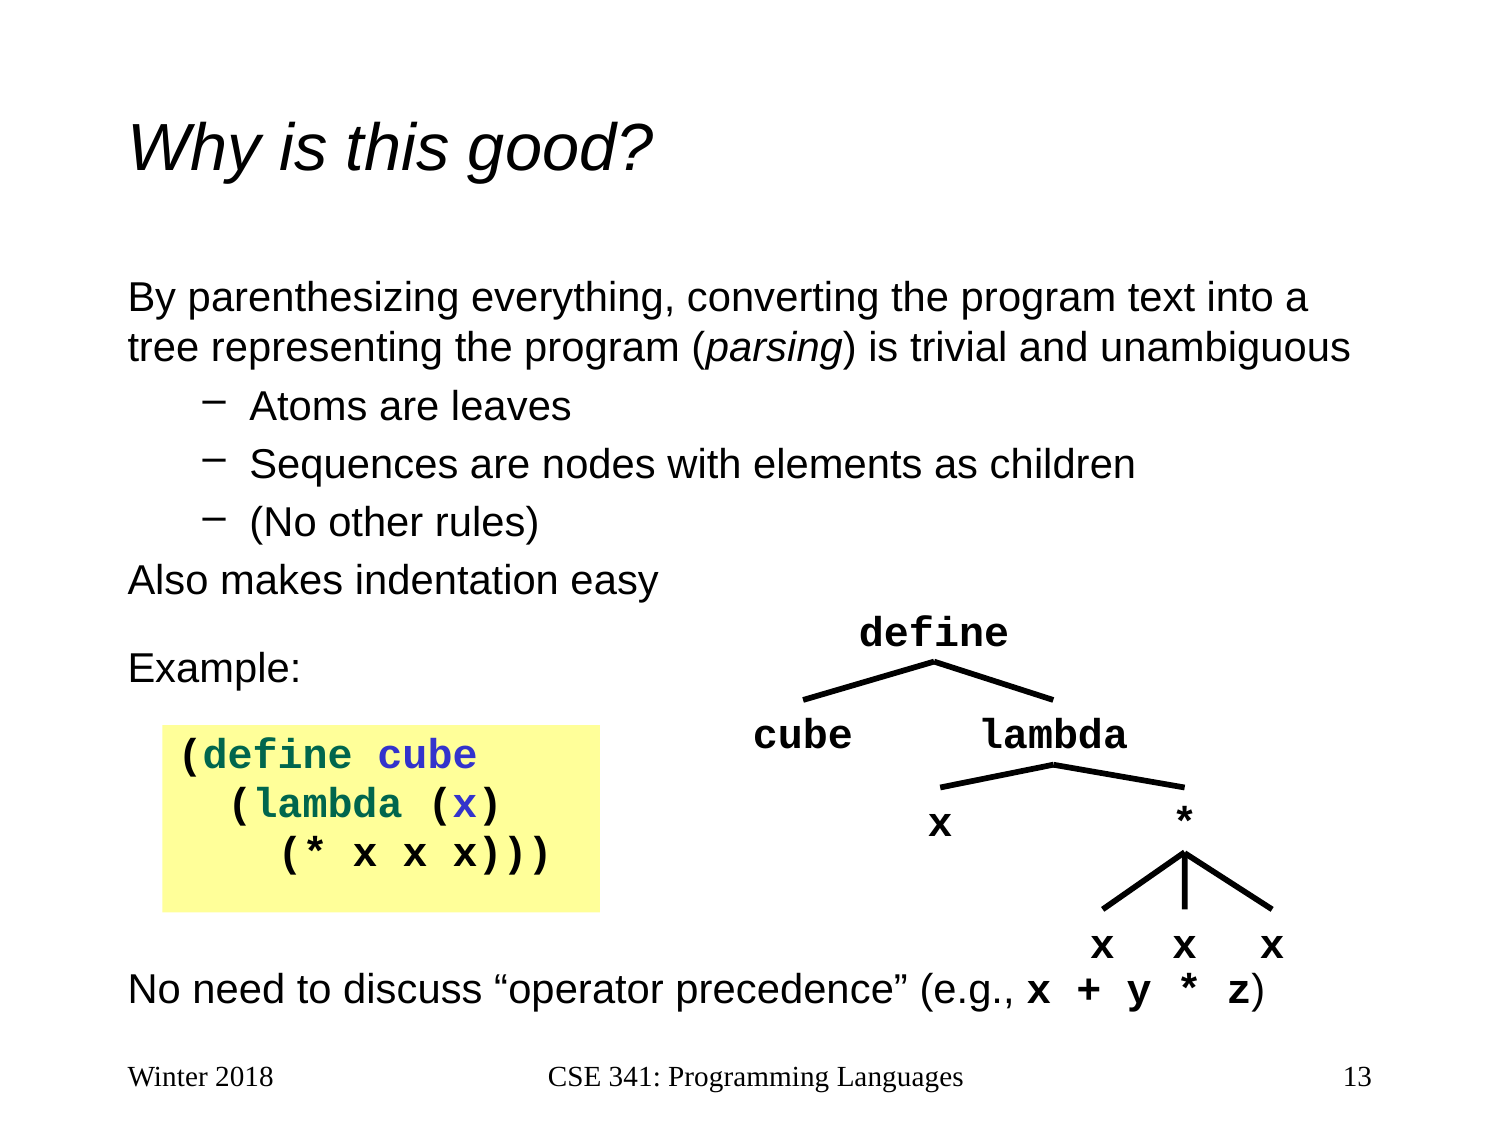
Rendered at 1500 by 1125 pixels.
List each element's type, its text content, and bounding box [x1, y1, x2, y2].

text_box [1184, 852, 1273, 910]
text_box x [912, 787, 968, 853]
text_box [1102, 852, 1182, 910]
footer CSE 341: Programming Languages [474, 1049, 1038, 1125]
text_box x [1244, 909, 1300, 975]
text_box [940, 765, 1054, 788]
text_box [933, 662, 1054, 701]
text_box (define cube (lambda (x) (* x x x))) [162, 725, 600, 913]
text_box x [1075, 909, 1131, 975]
text_box lambda [963, 699, 1144, 763]
list By parenthesizing everything, converting the program text into a tree representing the program (parsing) is trivial and unambiguous Atoms are leaves Sequences are nodes with elements as children (No other rules) Also makes indentation easy Example: No need to discuss “operator precedence” (e.g., x + y * z) [112, 262, 1388, 576]
text_box * [1157, 787, 1212, 851]
text_box cube [738, 699, 868, 765]
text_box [802, 662, 931, 701]
text_box x [1157, 918, 1212, 975]
slide_number 13 [1074, 1049, 1388, 1125]
slide_number Winter 2018 [112, 1049, 426, 1125]
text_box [1055, 765, 1185, 788]
text_box define [844, 596, 1024, 660]
title Why is this good? [112, 49, 1388, 238]
